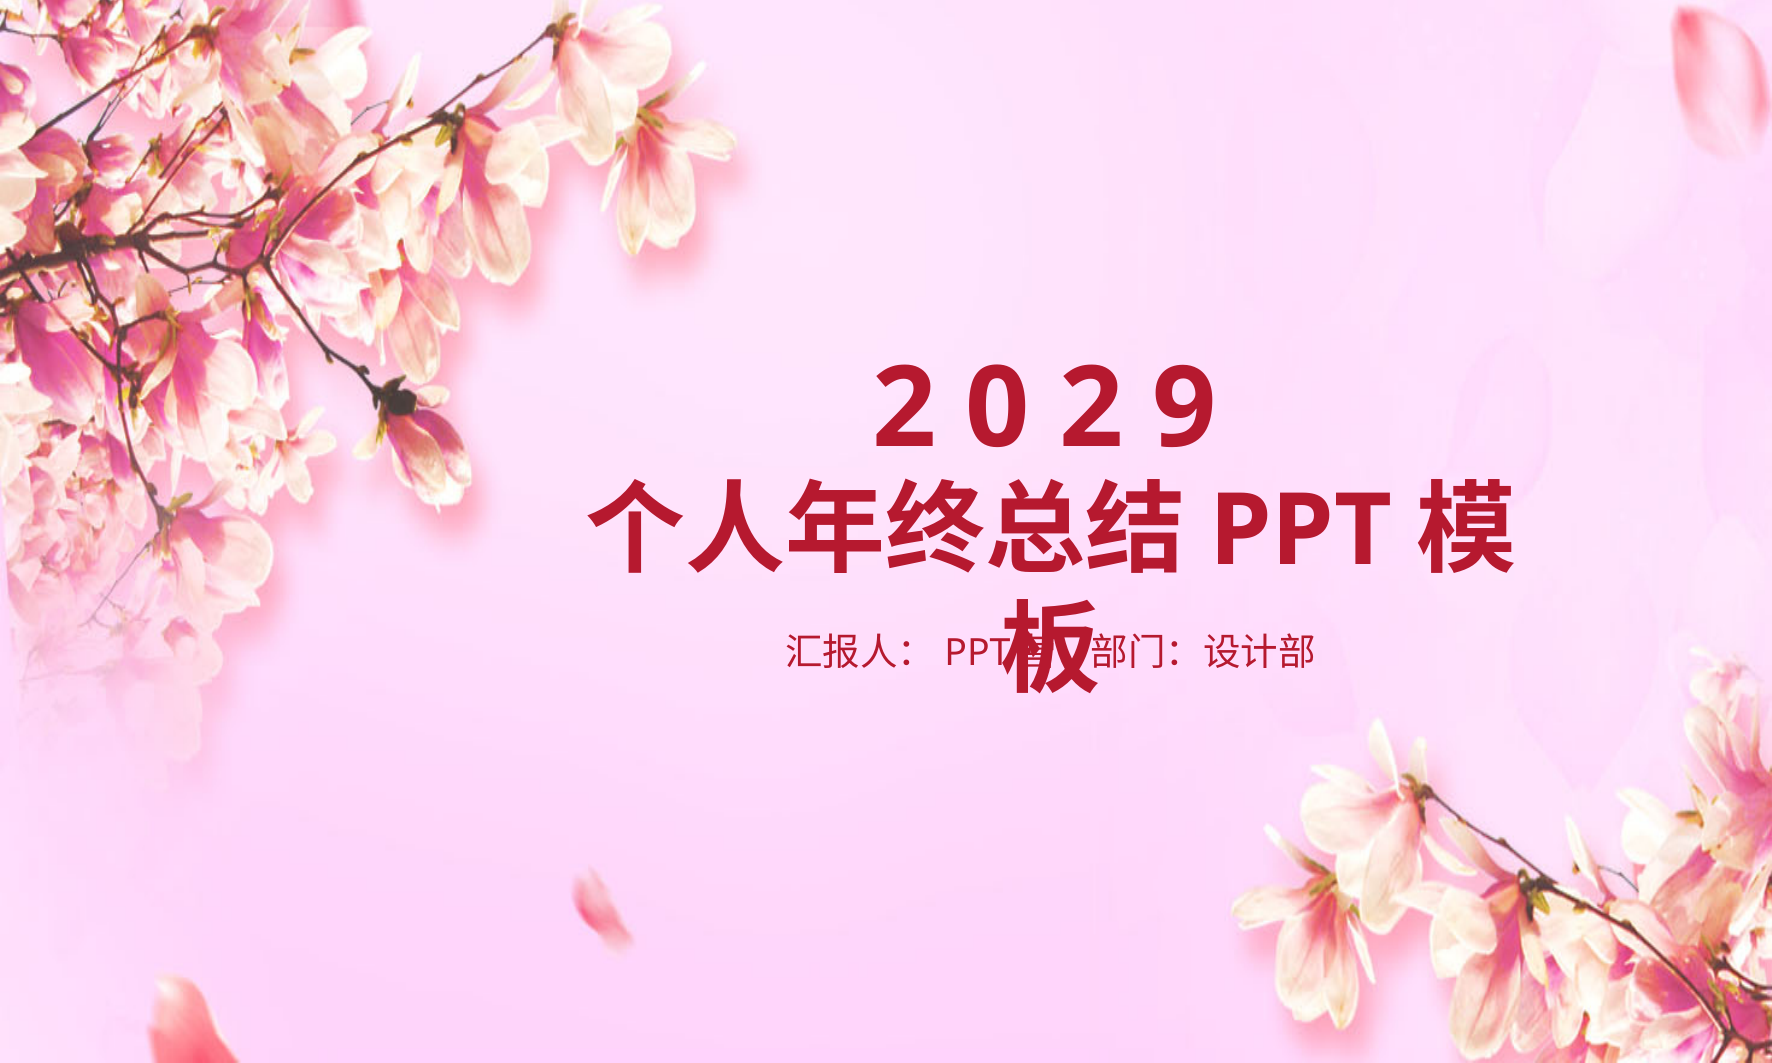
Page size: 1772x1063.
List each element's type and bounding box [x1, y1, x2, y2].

picture [0, 0, 1772, 1063]
text_box [533, 326, 1568, 681]
